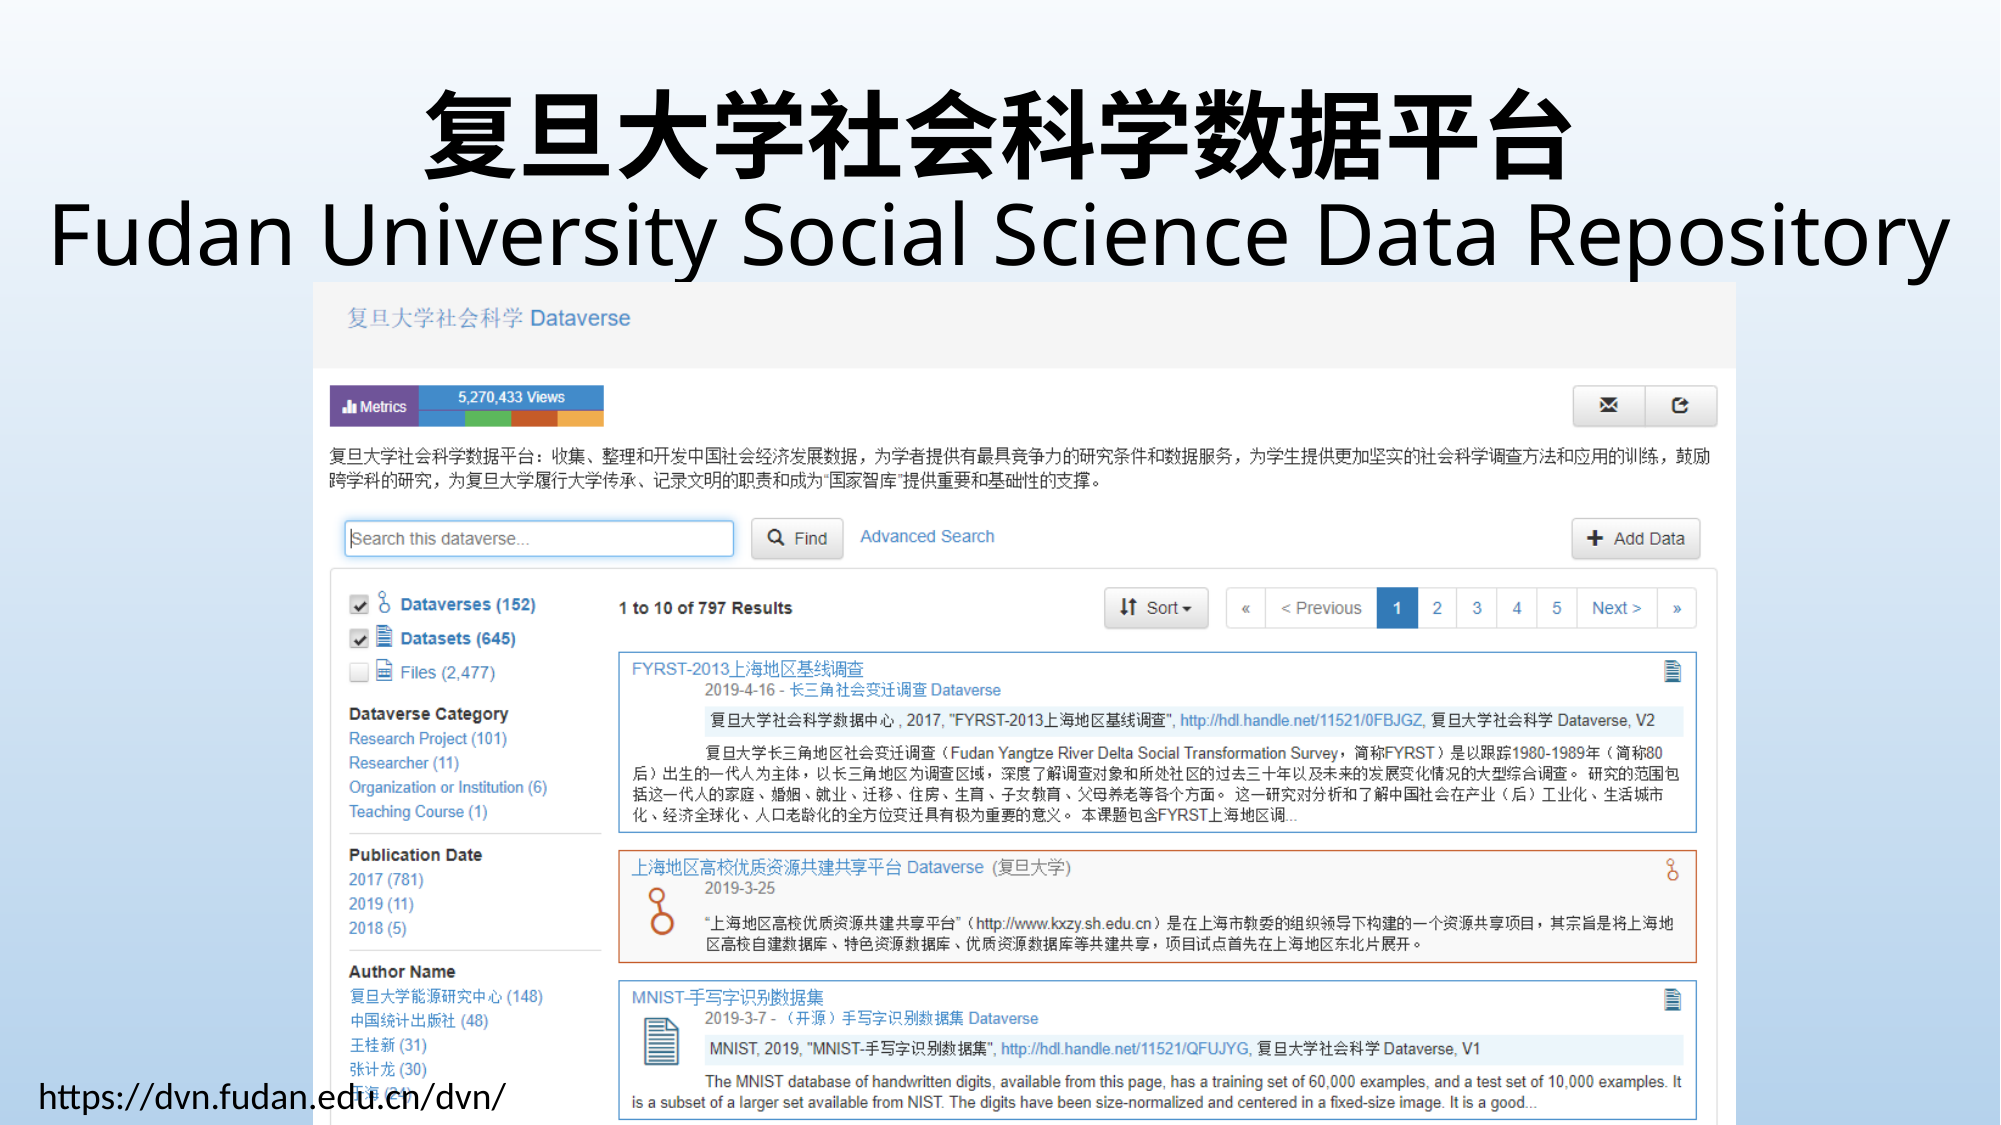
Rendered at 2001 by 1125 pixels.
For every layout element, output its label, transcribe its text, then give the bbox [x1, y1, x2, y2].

text_box https://dvn.fudan.edu.cn/dvn/ [23, 1064, 313, 1125]
title 复旦大学社会科学数据平台 Fudan University Social Science Data Repository [0, 15, 2000, 408]
picture [313, 282, 1736, 1125]
